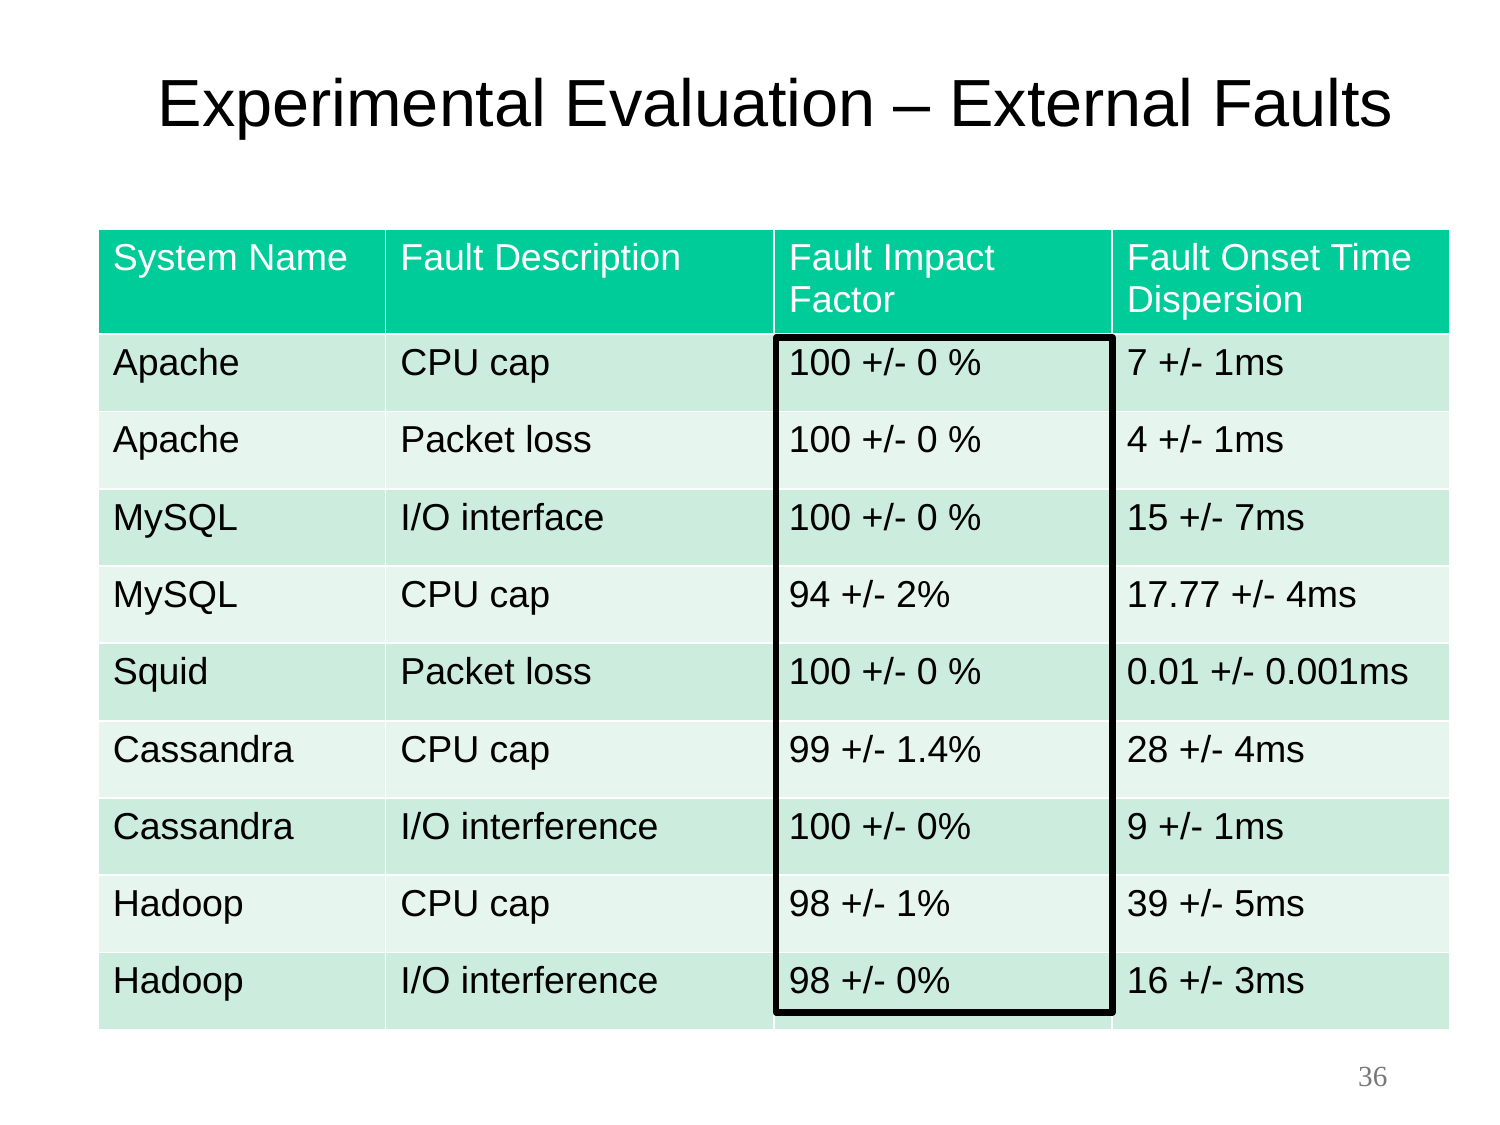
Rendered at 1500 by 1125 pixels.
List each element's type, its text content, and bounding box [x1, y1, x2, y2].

table_cell I/O interference [386, 799, 773, 874]
table_cell I/O interference [386, 953, 773, 1029]
table_cell 0.01 +/- 0.001ms [1113, 644, 1449, 720]
table_cell 28 +/- 4ms [1113, 722, 1449, 797]
table_header System Name [99, 230, 385, 333]
table_cell Cassandra [99, 799, 385, 874]
table_cell 4 +/- 1ms [1113, 412, 1449, 488]
table_cell CPU cap [386, 567, 773, 642]
table_cell I/O interface [386, 490, 773, 565]
table_header Fault Description [386, 230, 773, 333]
table_cell 9 +/- 1ms [1113, 799, 1449, 874]
table_header Fault Onset Time Dispersion [1113, 230, 1449, 333]
table_cell CPU cap [386, 335, 773, 411]
text_box [776, 337, 1113, 1013]
table_cell 39 +/- 5ms [1113, 876, 1449, 952]
table_header Fault Impact Factor [775, 230, 1111, 333]
table_cell Packet loss [386, 412, 773, 488]
table_cell MySQL [99, 567, 385, 642]
table_cell Apache [99, 335, 385, 411]
text_box [99, 199, 1455, 1013]
table_cell 98 +/- 0% [775, 953, 1111, 1029]
table_cell Packet loss [386, 644, 773, 720]
table_cell 17.77 +/- 4ms [1113, 567, 1449, 642]
text_box 36 [1090, 1050, 1403, 1100]
table_cell 7 +/- 1ms [1113, 335, 1449, 411]
table_cell Cassandra [99, 722, 385, 797]
table_cell Hadoop [99, 876, 385, 952]
text_box Experimental Evaluation – External Faults [99, 24, 1452, 175]
table_cell CPU cap [386, 722, 773, 797]
table_cell Hadoop [99, 953, 385, 1029]
table_cell MySQL [99, 490, 385, 565]
table_cell 15 +/- 7ms [1113, 490, 1449, 565]
table_cell 16 +/- 3ms [1113, 953, 1449, 1029]
table_cell Squid [99, 644, 385, 720]
table_cell Apache [99, 412, 385, 488]
table_cell CPU cap [386, 876, 773, 952]
